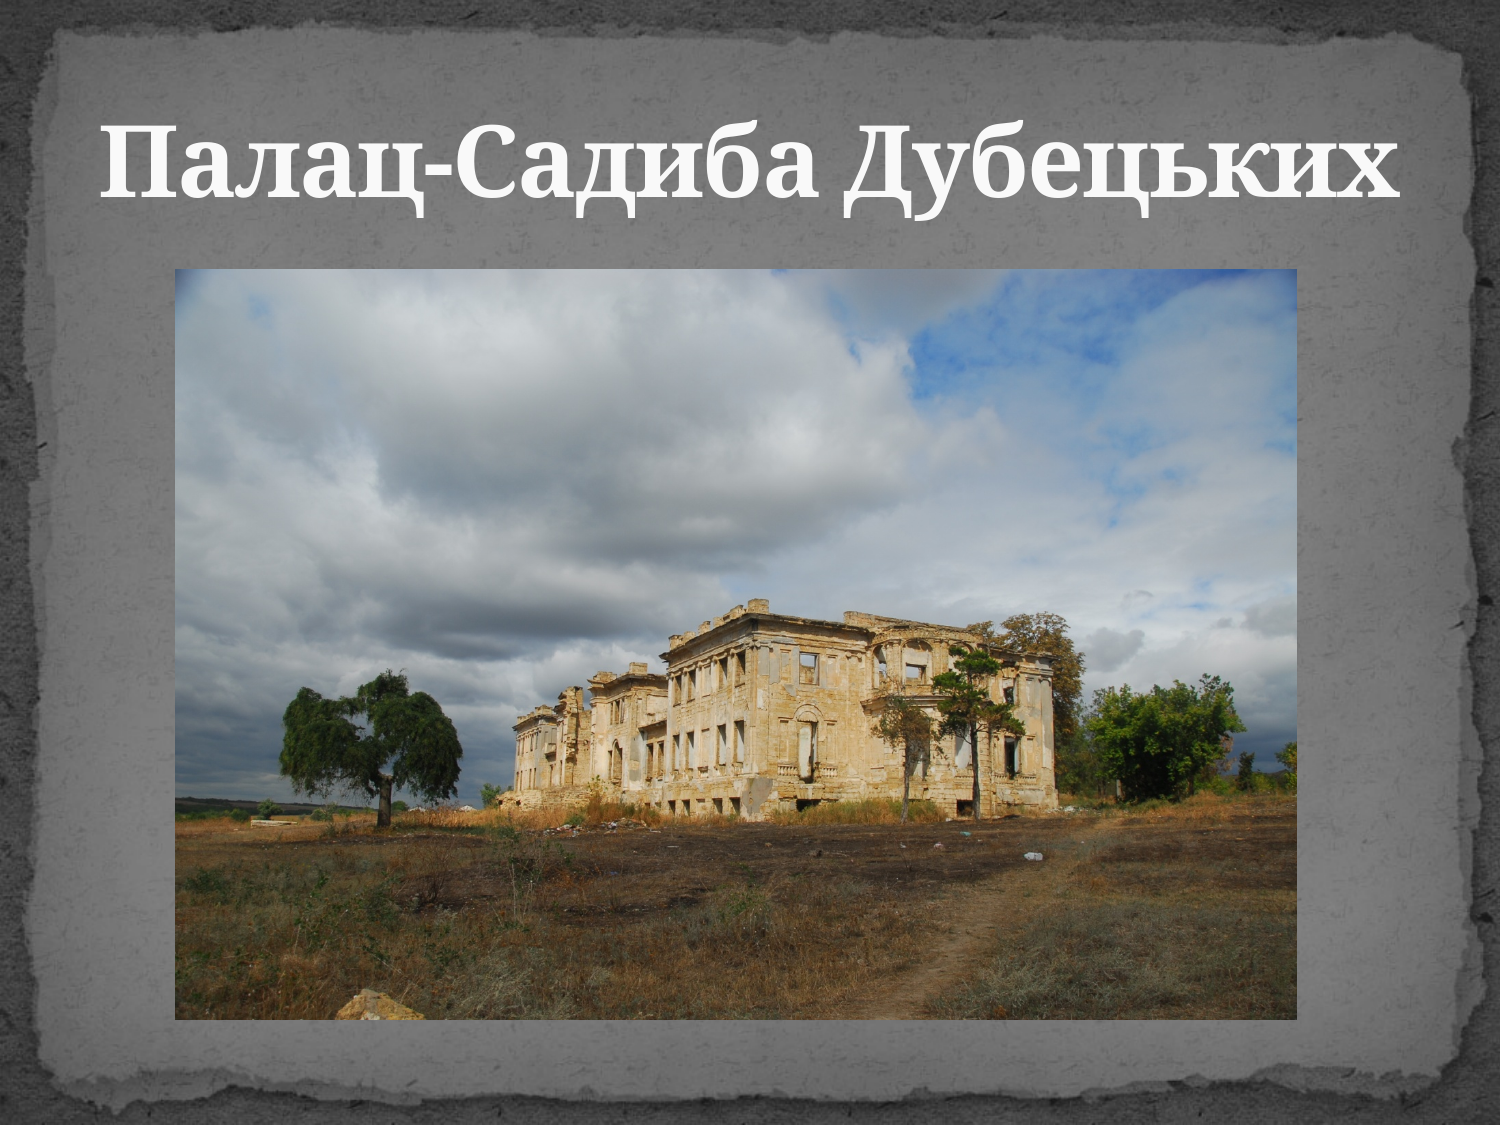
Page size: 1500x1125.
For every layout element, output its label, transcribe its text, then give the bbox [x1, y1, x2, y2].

title Палац-Садиба Дубецьких [74, 24, 1425, 225]
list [178, 272, 1295, 1018]
